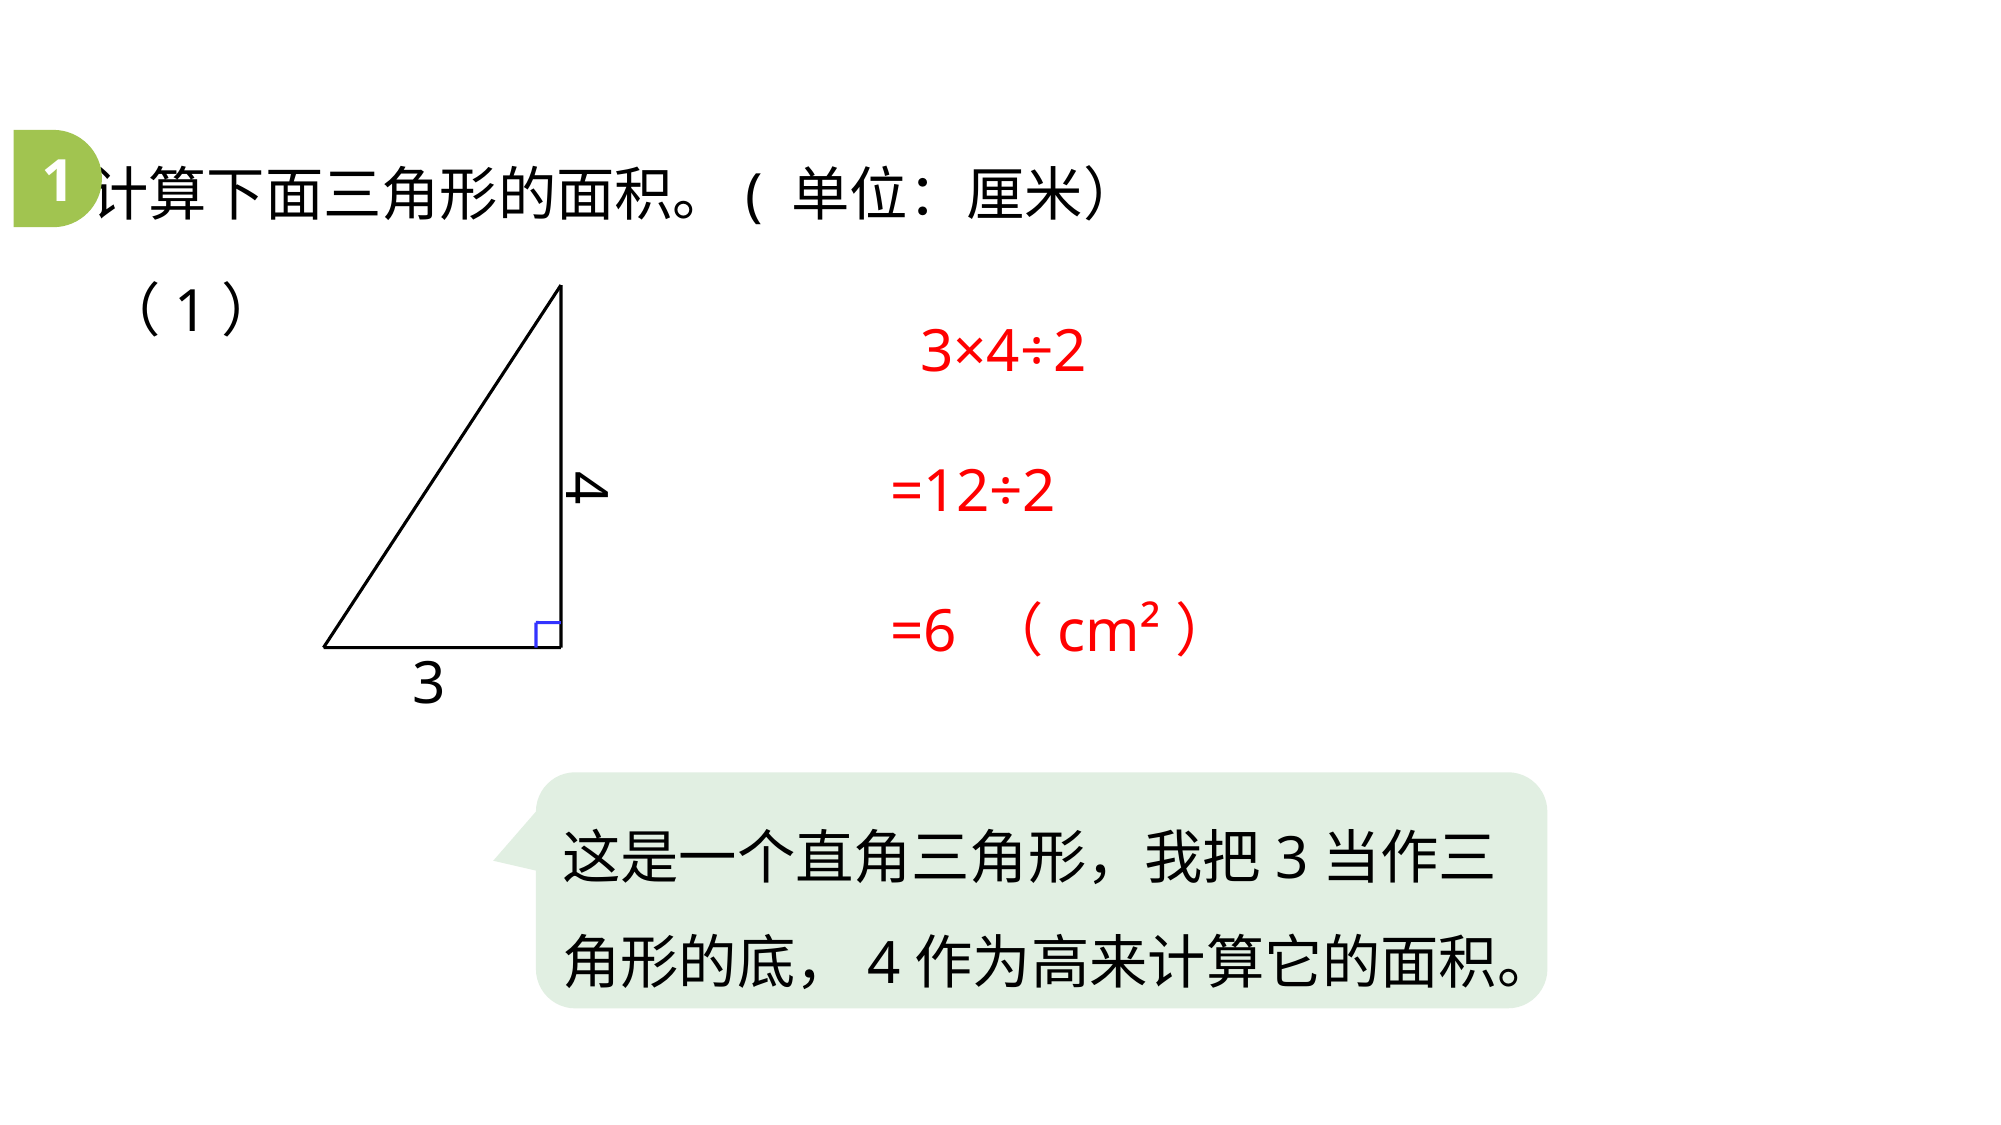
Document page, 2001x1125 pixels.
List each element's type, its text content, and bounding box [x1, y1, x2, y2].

text_box 3×4÷2 =12÷2 =6 （cm²） [875, 235, 1338, 671]
text_box 1 [12, 128, 103, 229]
text_box 这是一个直角三角形，我把3当作三角形的底，4作为高来计算它的面积。 [491, 771, 1549, 1010]
text_box 计算下面三角形的面积。( 单位：厘米） [48, 114, 1259, 235]
text_box （1） [87, 230, 385, 351]
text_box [323, 285, 644, 723]
